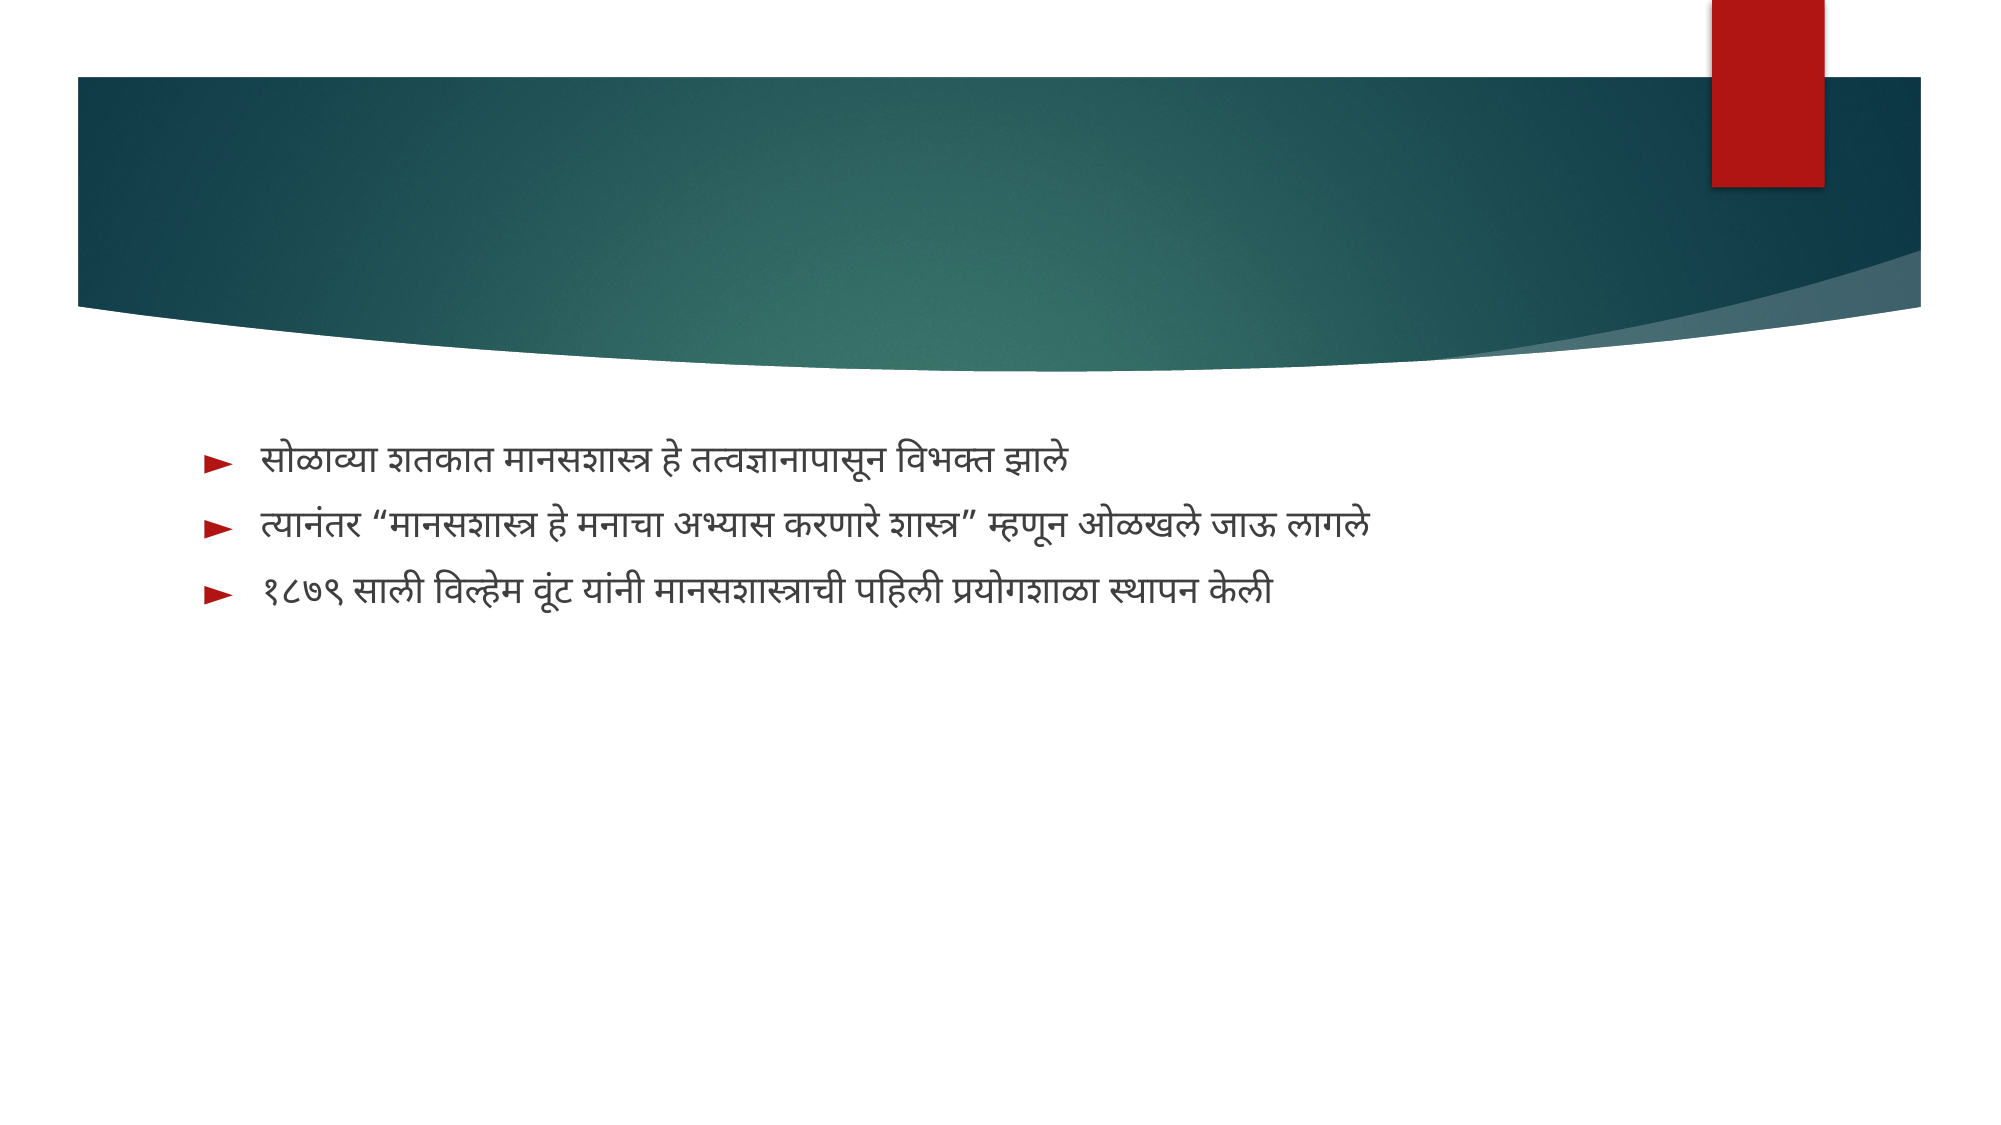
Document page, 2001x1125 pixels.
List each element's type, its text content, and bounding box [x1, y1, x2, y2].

list सोळाव्या शतकात मानसशास्त्र हे तत्वज्ञानापासून विभक्त झाले त्यानंतर “मानसशास्त्र हे मनाचा अभ्यास करणारे शास्त्र” म्हणून ओळखले जाऊ लागले १८७९ साली विल्हेम वूंट यांनी मानसशास्त्राची पहिली प्रयोगशाळा स्थापन केली [189, 427, 1638, 988]
picture [79, 78, 1920, 371]
